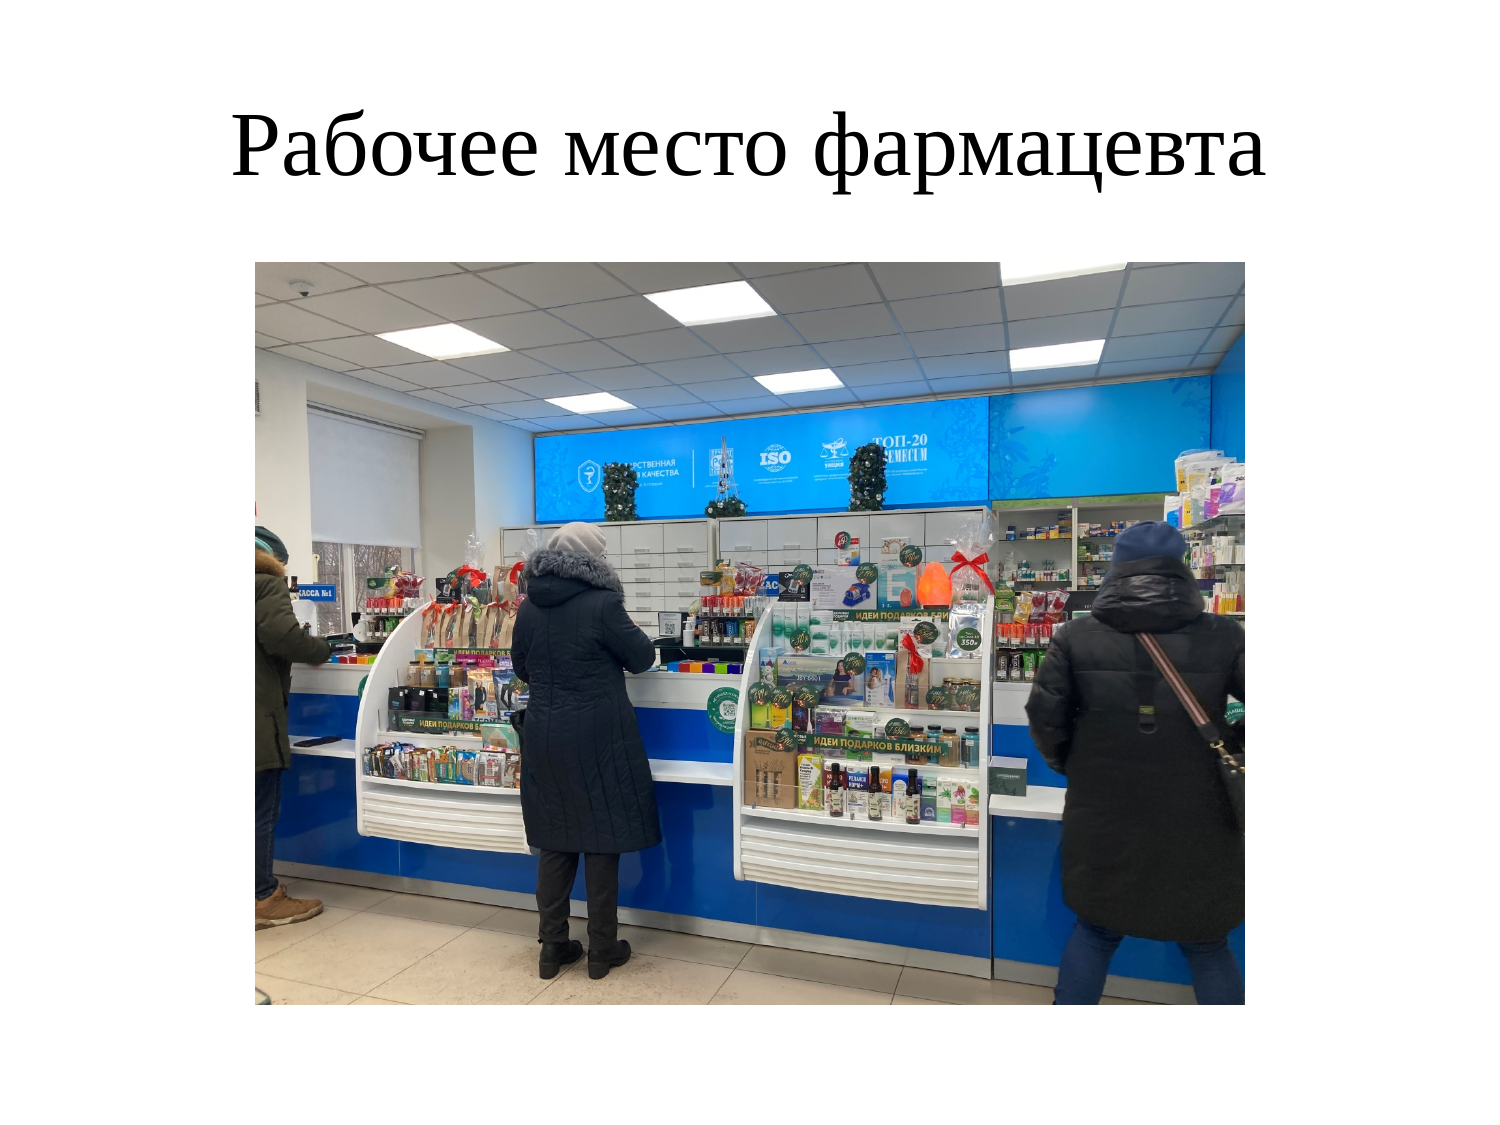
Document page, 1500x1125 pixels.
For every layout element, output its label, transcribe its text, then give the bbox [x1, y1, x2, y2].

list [254, 262, 1246, 1006]
title Рабочее место фармацевта [75, 45, 1425, 233]
